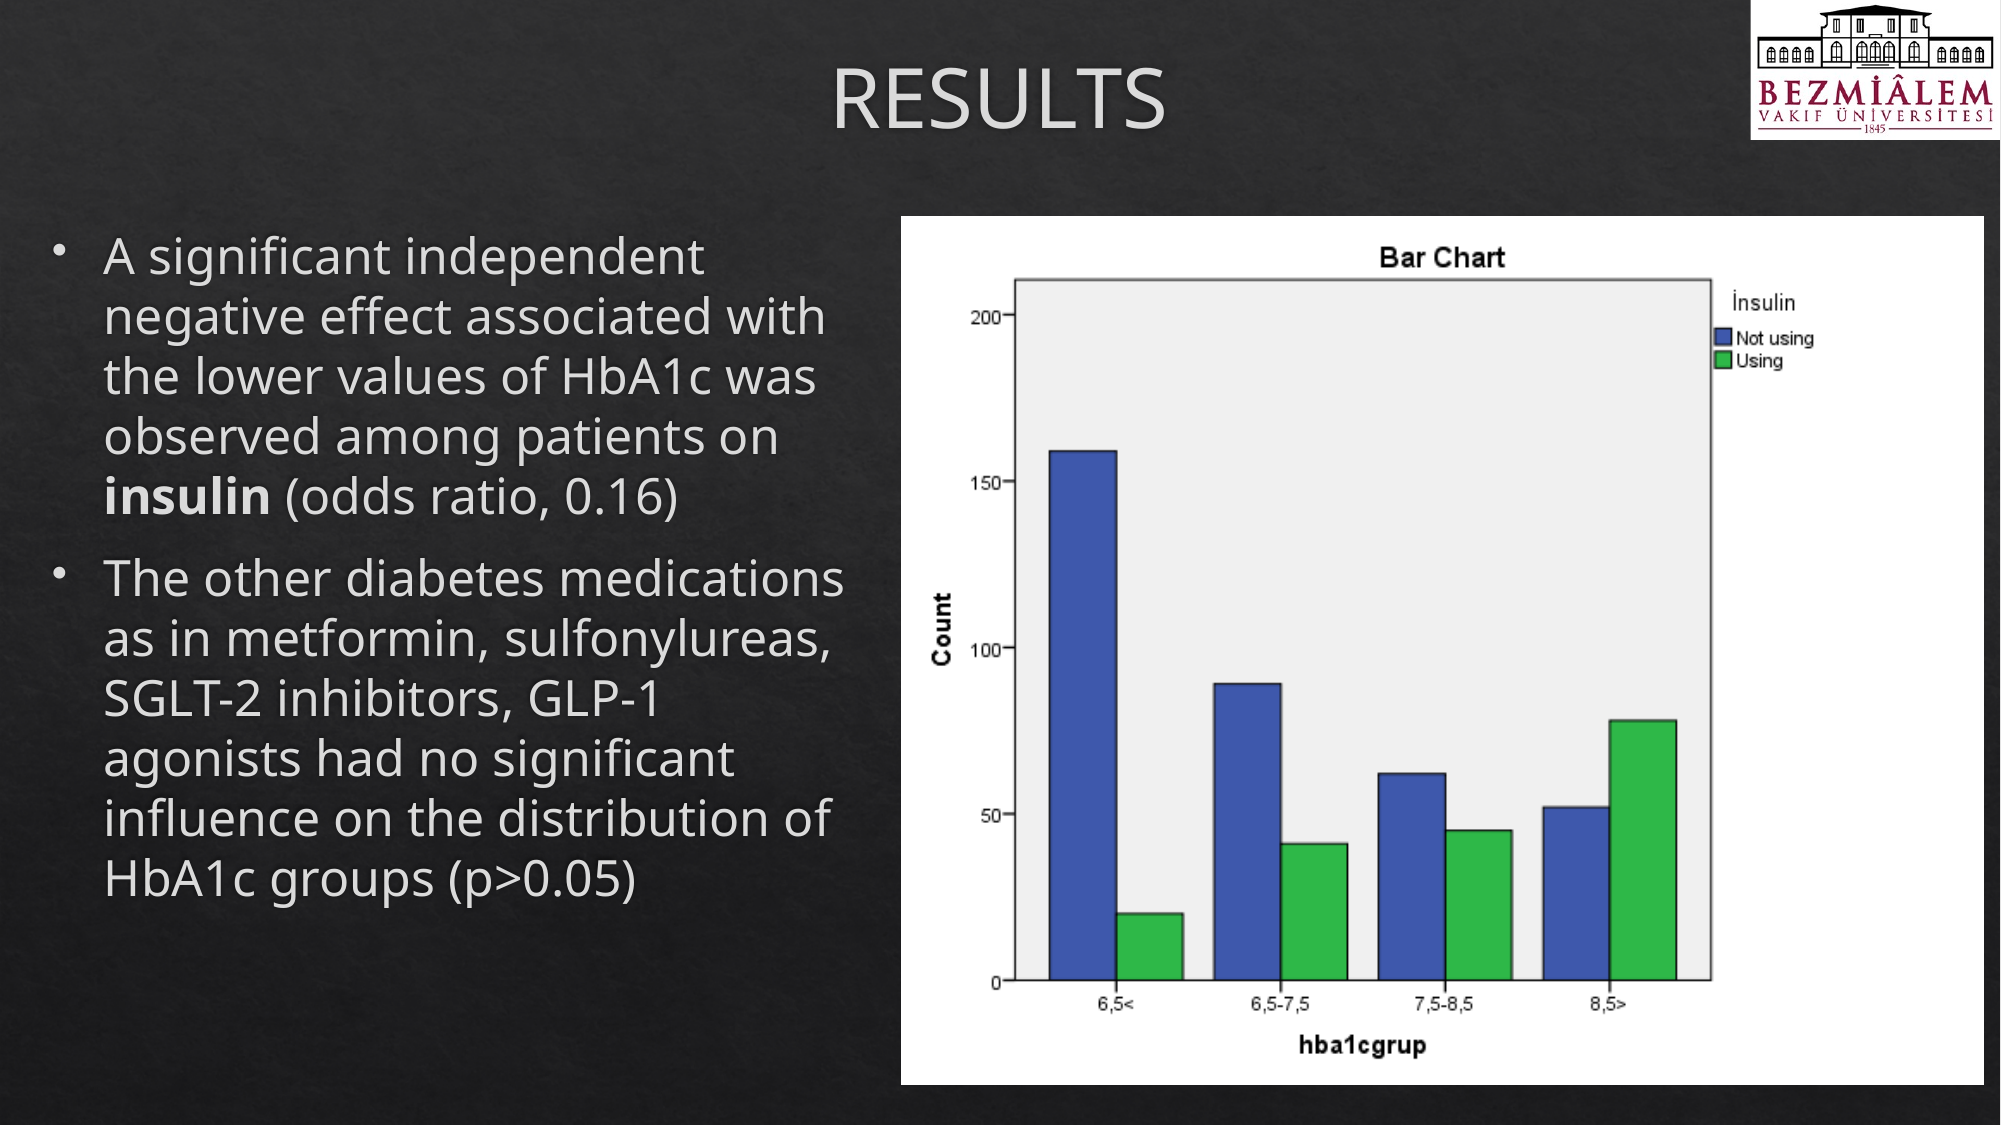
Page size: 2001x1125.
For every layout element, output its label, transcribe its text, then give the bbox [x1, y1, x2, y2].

list A significant independent negative effect associated with the lower values of HbA1c was observed among patients on insulin (odds ratio, 0.16) The other diabetes medications as in metformin, sulfonylureas, SGLT-2 inhibitors, GLP-1 agonists had no significant influence on the distribution of HbA1c groups (p>0.05) [32, 216, 874, 1085]
picture [1750, 0, 2000, 140]
title RESULTS [149, 15, 1849, 175]
picture [900, 216, 1984, 1085]
